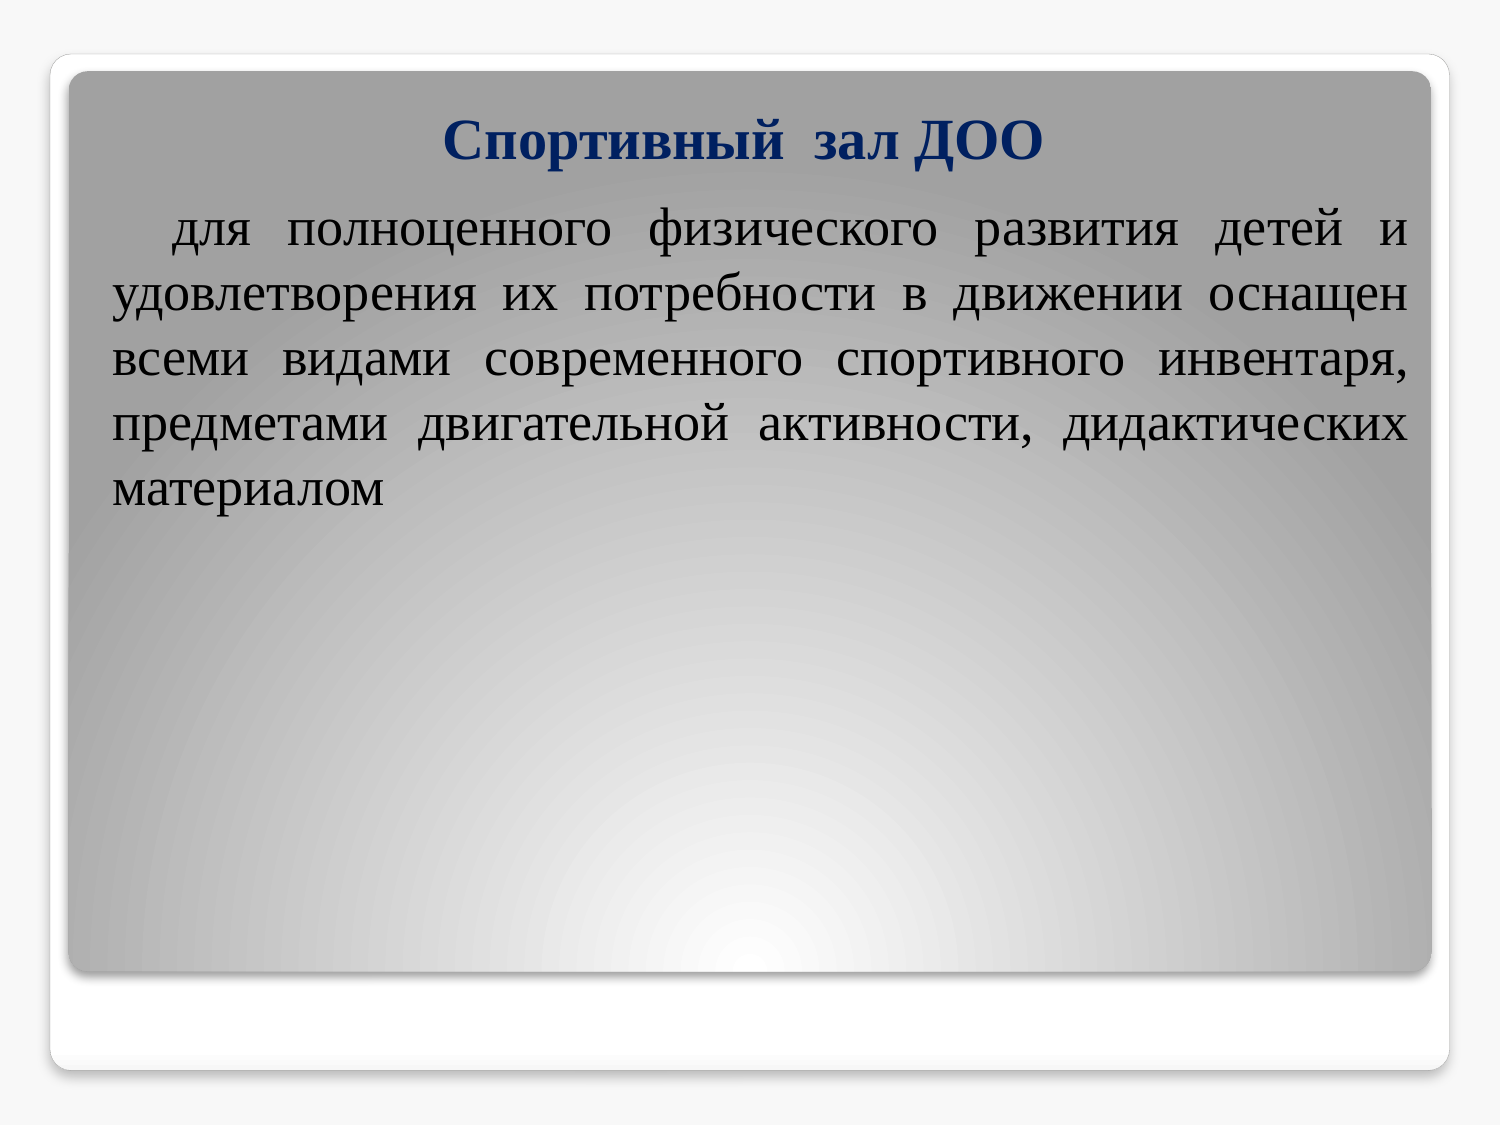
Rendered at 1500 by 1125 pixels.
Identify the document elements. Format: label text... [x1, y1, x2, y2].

text_box Спортивный зал ДОО [218, 93, 1270, 175]
list для полноценного физического развития детей и удовлетворения их потребности в движении оснащен всеми видами современного спортивного инвентаря, предметами двигательной активности, дидактических материалом [82, 175, 1425, 774]
